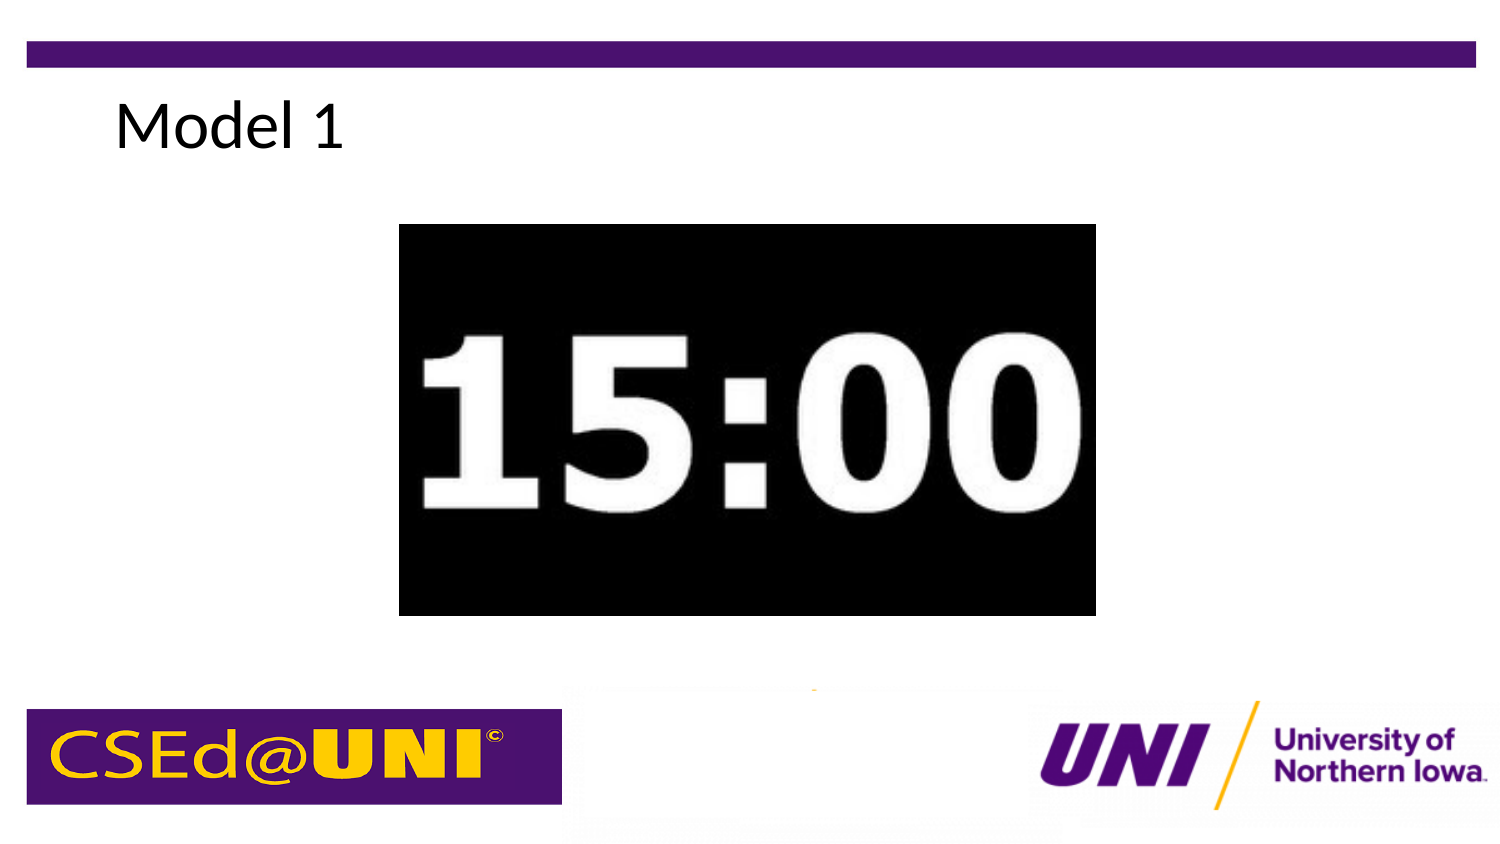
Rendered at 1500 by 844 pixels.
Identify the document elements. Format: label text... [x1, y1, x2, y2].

title Model 1 [103, 44, 1397, 208]
picture [0, 0, 1500, 844]
